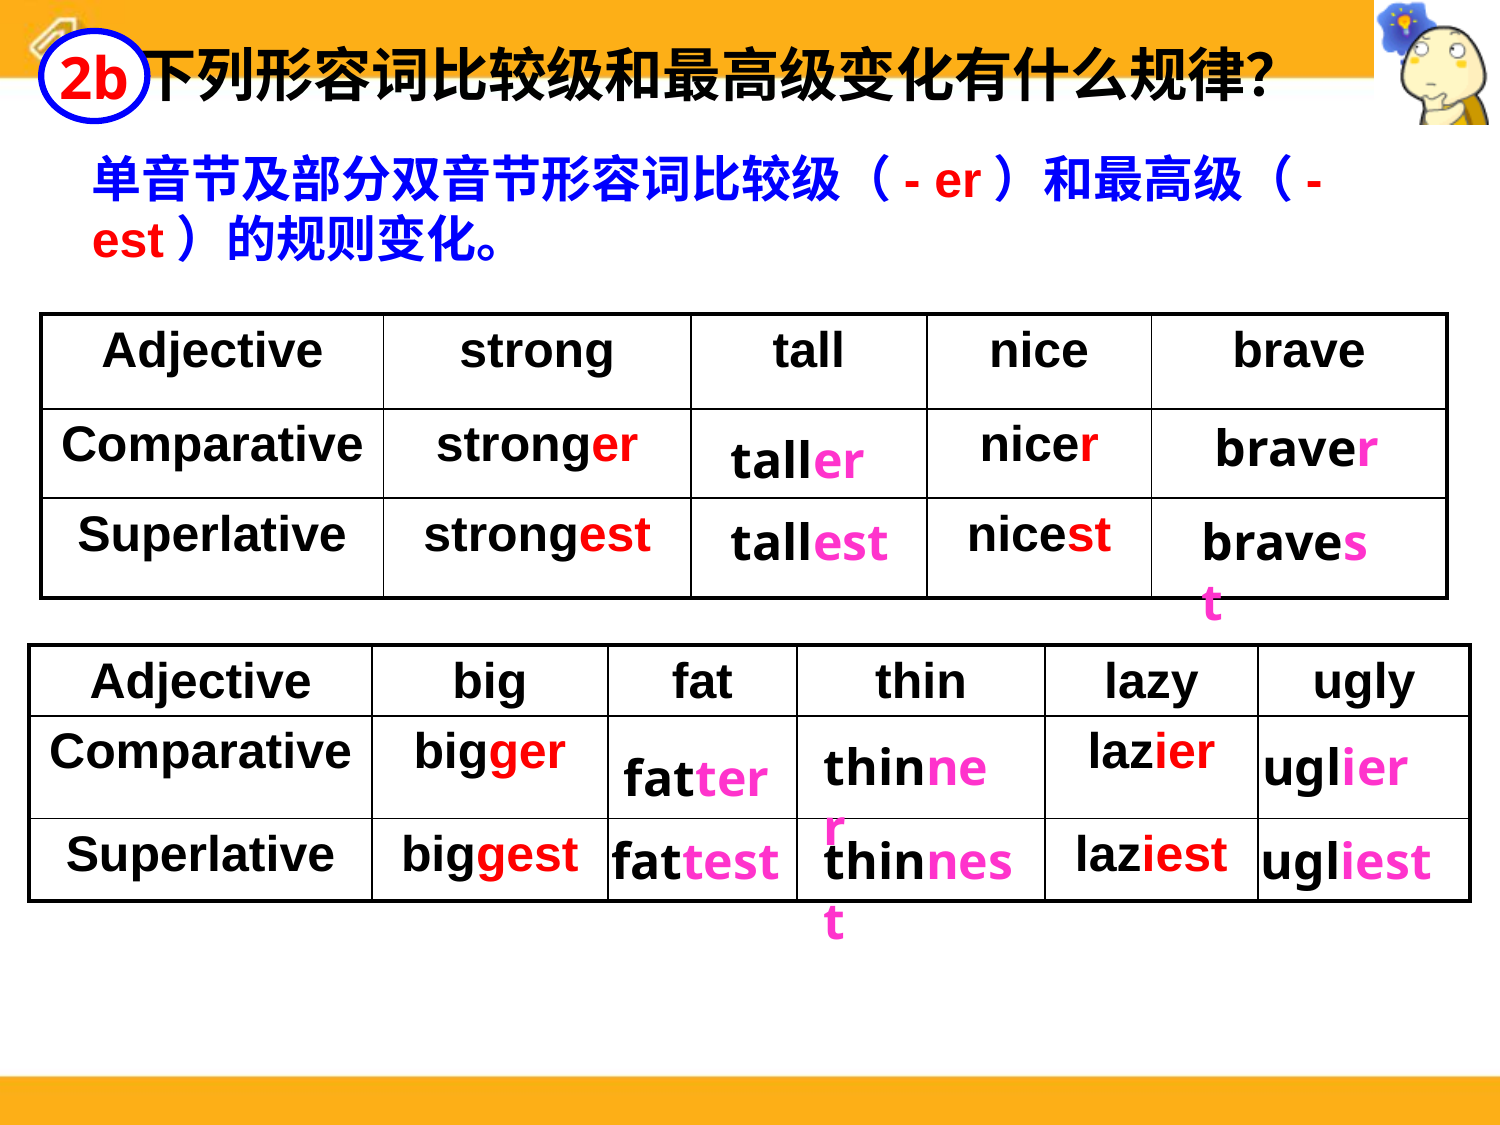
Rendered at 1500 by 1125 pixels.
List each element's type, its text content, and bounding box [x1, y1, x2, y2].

table_cell [1259, 717, 1468, 818]
text_box bravest [1186, 503, 1400, 639]
table_cell biggest [373, 819, 607, 899]
table_cell Superlative [43, 499, 383, 596]
table_cell [692, 410, 926, 497]
table_header fat [609, 647, 796, 715]
table_header tall [692, 316, 926, 408]
table_cell Comparative [43, 410, 383, 497]
table_cell Superlative [31, 819, 371, 899]
table_cell nicest [928, 499, 1151, 596]
table_cell stronger [384, 410, 690, 497]
table_header lazy [1046, 647, 1257, 715]
text_box 2b [41, 30, 148, 122]
table_cell [692, 499, 926, 596]
table_cell Comparative [31, 717, 371, 818]
table_cell [1259, 819, 1468, 899]
table_cell laziest [1046, 819, 1257, 899]
table_cell [1152, 410, 1445, 497]
text_box thinnest [809, 822, 1046, 958]
text_box ugliest [1246, 822, 1459, 898]
table_cell lazier [1046, 717, 1257, 818]
table_cell bigger [373, 717, 607, 818]
table_header Adjective [43, 316, 383, 408]
text_box fatter [596, 739, 809, 815]
text_box thinner [809, 727, 1022, 822]
text_box tallest [702, 503, 916, 579]
text_box fattest [596, 822, 809, 898]
table_header nice [928, 316, 1151, 408]
table_header strong [384, 316, 690, 408]
table_cell strongest [384, 499, 690, 596]
text_box uglier [1234, 727, 1447, 803]
table_header thin [798, 647, 1044, 715]
table_cell nicer [928, 410, 1151, 497]
table_cell [798, 717, 1044, 818]
text_box taller [702, 420, 916, 496]
table_cell [1152, 499, 1445, 596]
picture [0, 0, 1500, 1125]
table_header brave [1152, 316, 1445, 408]
text_box braver [1186, 408, 1400, 484]
table_cell [609, 717, 796, 739]
title 单音节及部分双音节形容词比较级（- er）和最高级（- est）的规则变化。 [76, 113, 1427, 302]
table_header ugly [1259, 647, 1468, 715]
table_header Adjective [31, 647, 371, 715]
text_box 下列形容词比较级和最高级变化有什么规律？ [123, 31, 1365, 116]
table_header big [373, 647, 607, 715]
